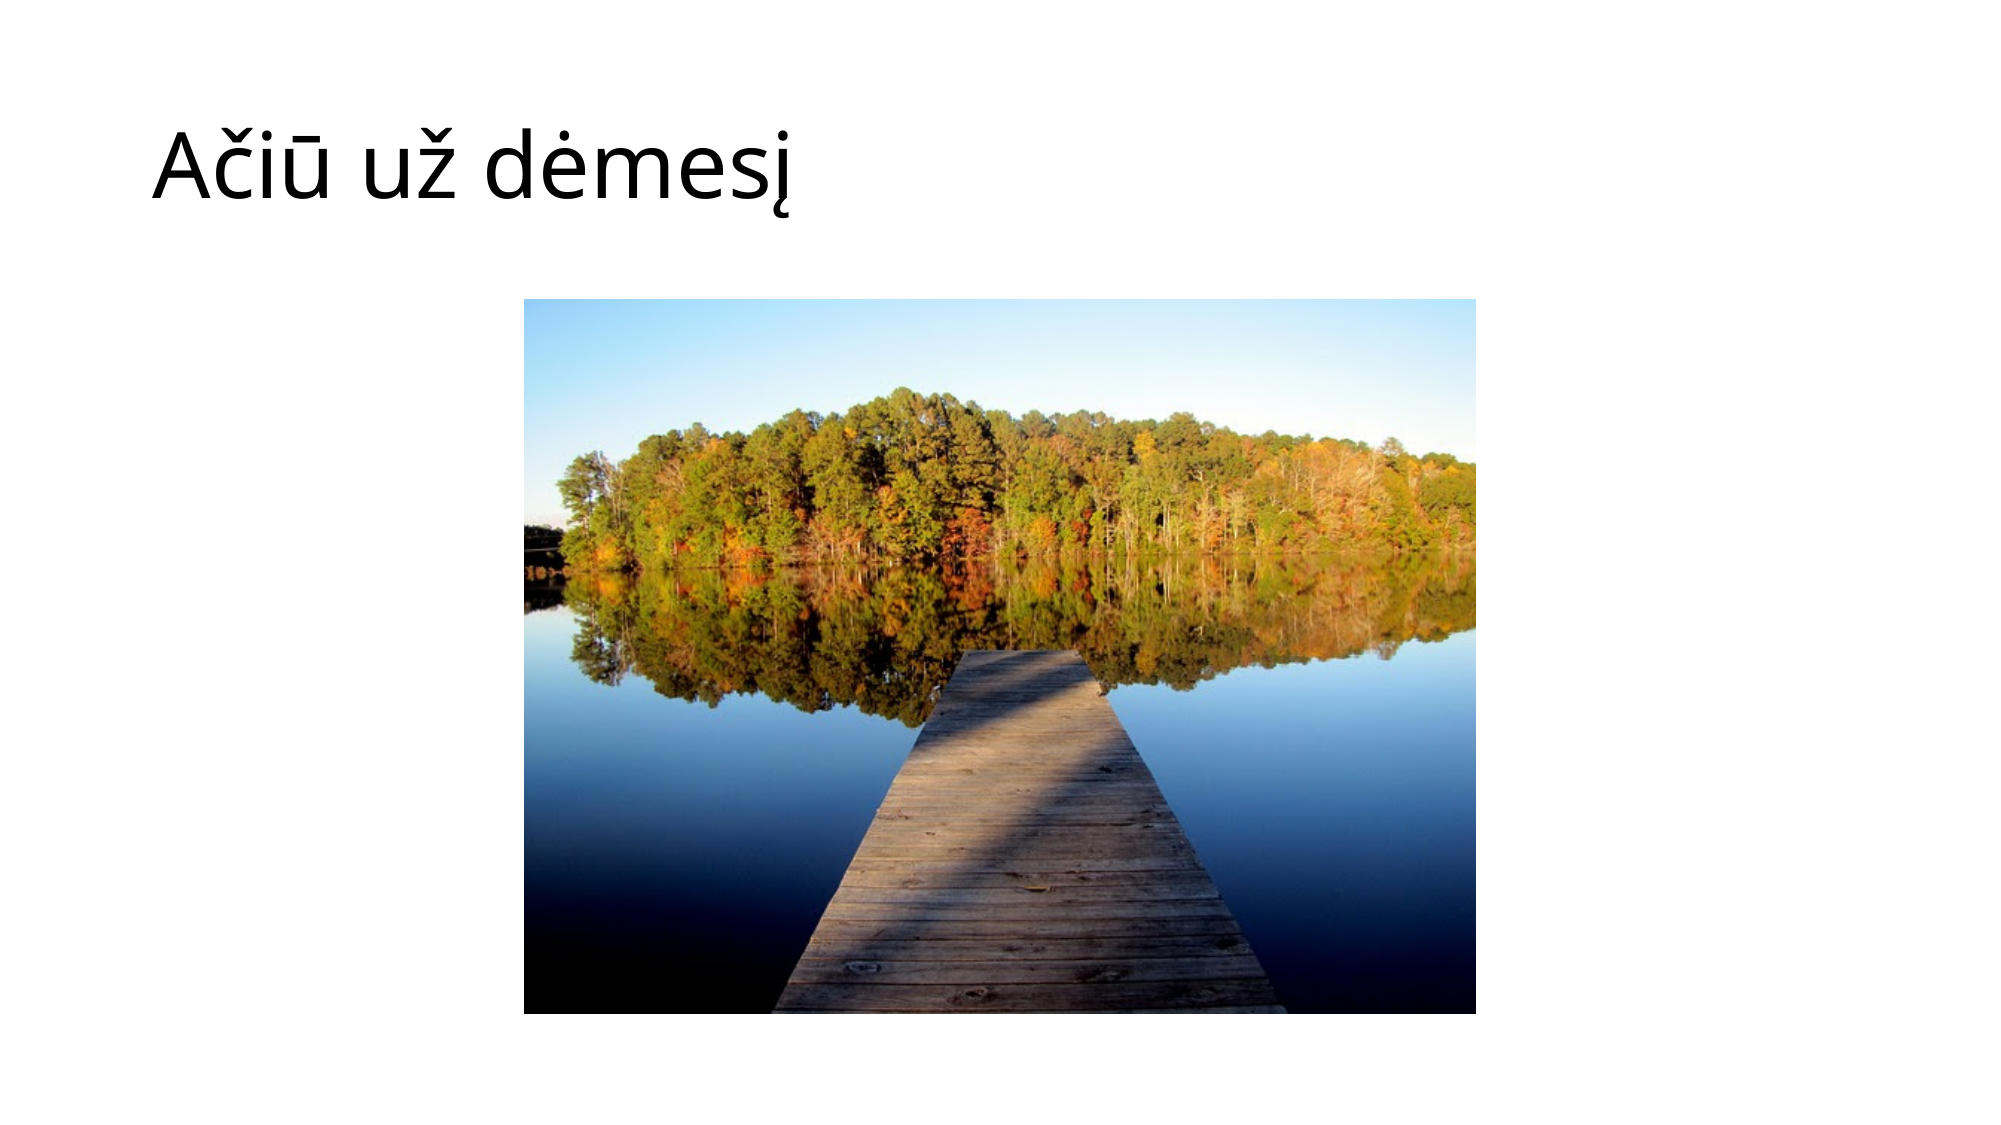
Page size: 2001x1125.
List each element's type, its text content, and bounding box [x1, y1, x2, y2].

title Ačiū už dėmesį [137, 59, 1863, 278]
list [524, 299, 1476, 1014]
